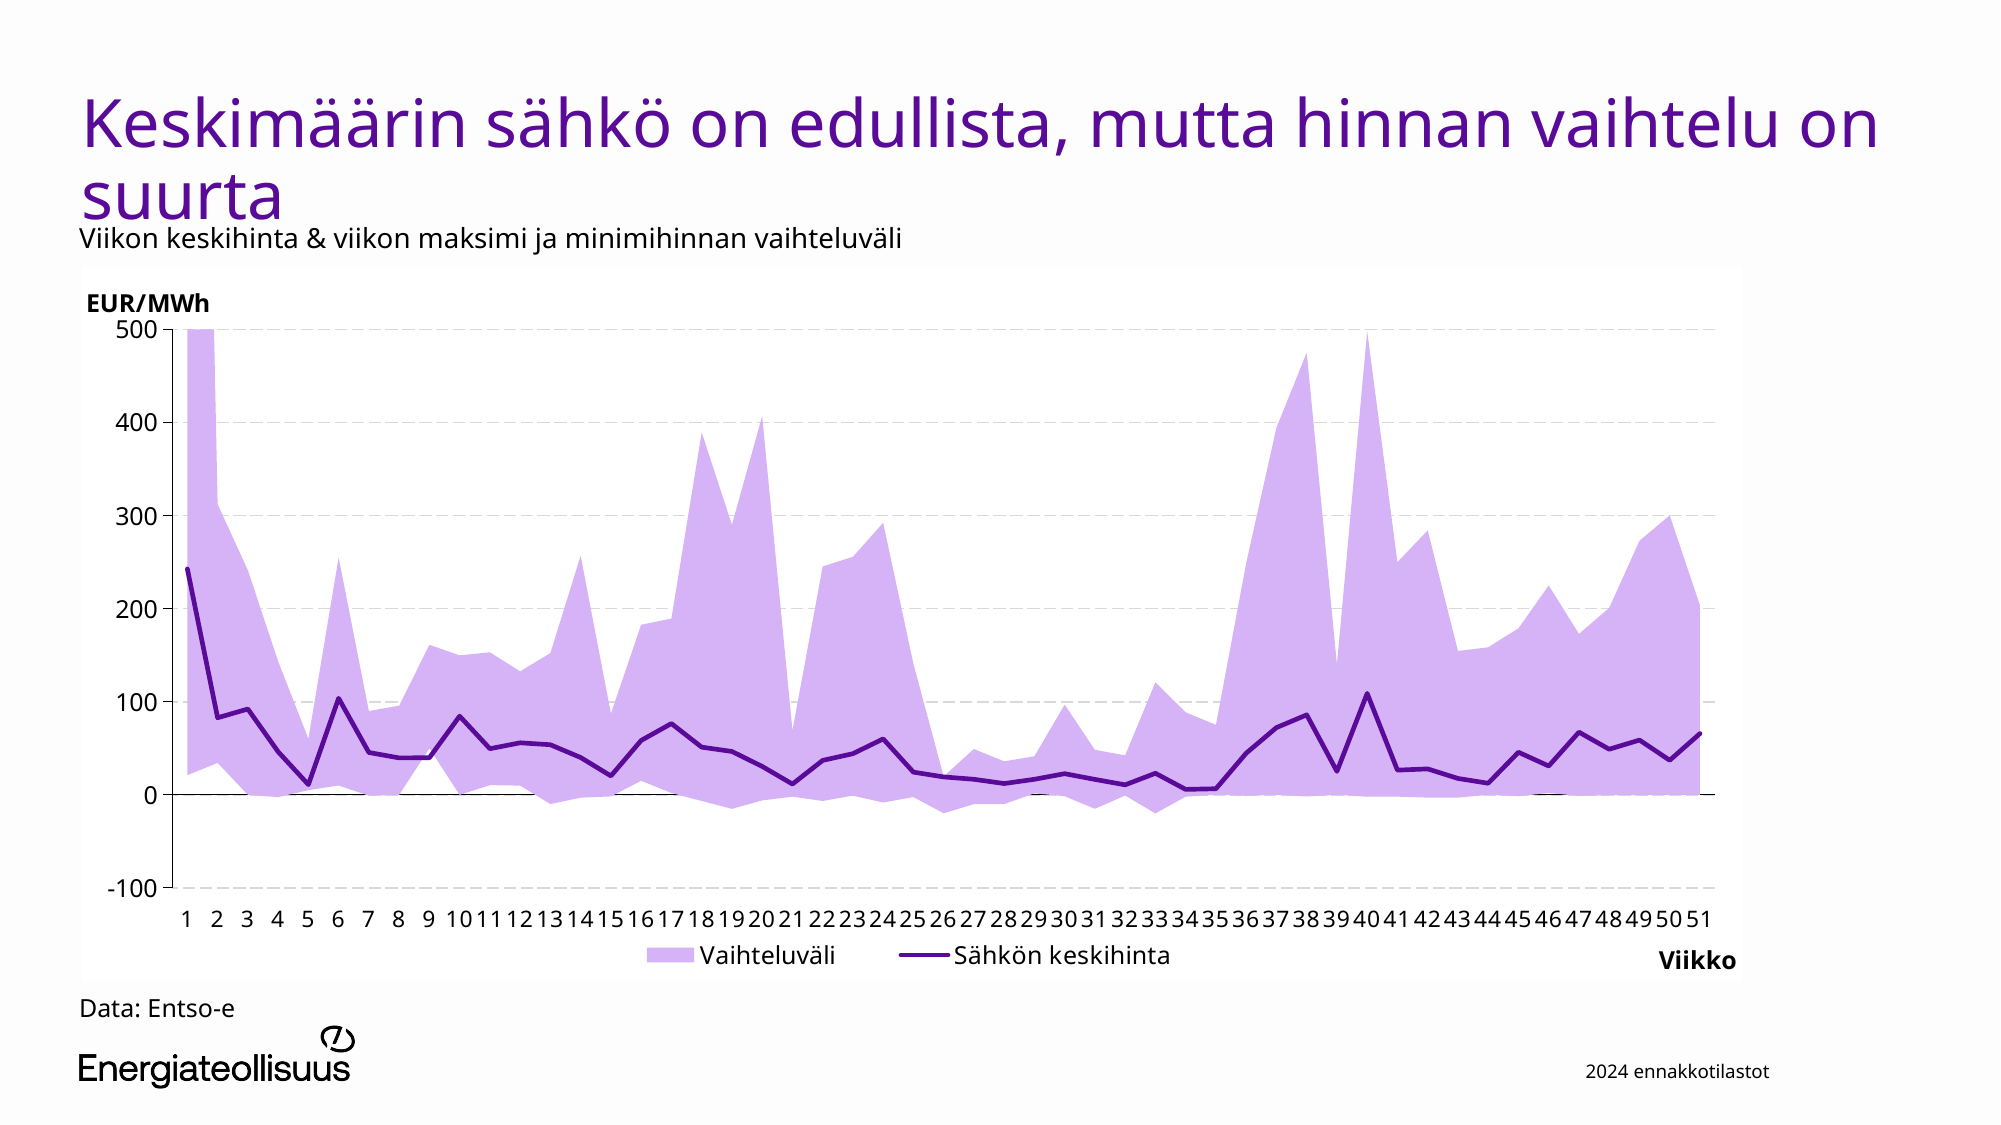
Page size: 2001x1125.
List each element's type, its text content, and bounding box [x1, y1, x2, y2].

list Viikon keskihinta & viikon maksimi ja minimihinnan vaihteluväli [79, 217, 1329, 263]
title Keskimäärin sähkö on edullista, mutta hinnan vaihtelu on suurta [81, 82, 1916, 247]
picture [79, 1023, 355, 1089]
chart [81, 266, 1743, 985]
footer 2024 ennakkotilastot [1108, 1042, 1770, 1103]
list Data: Entso-e [79, 988, 1329, 1023]
